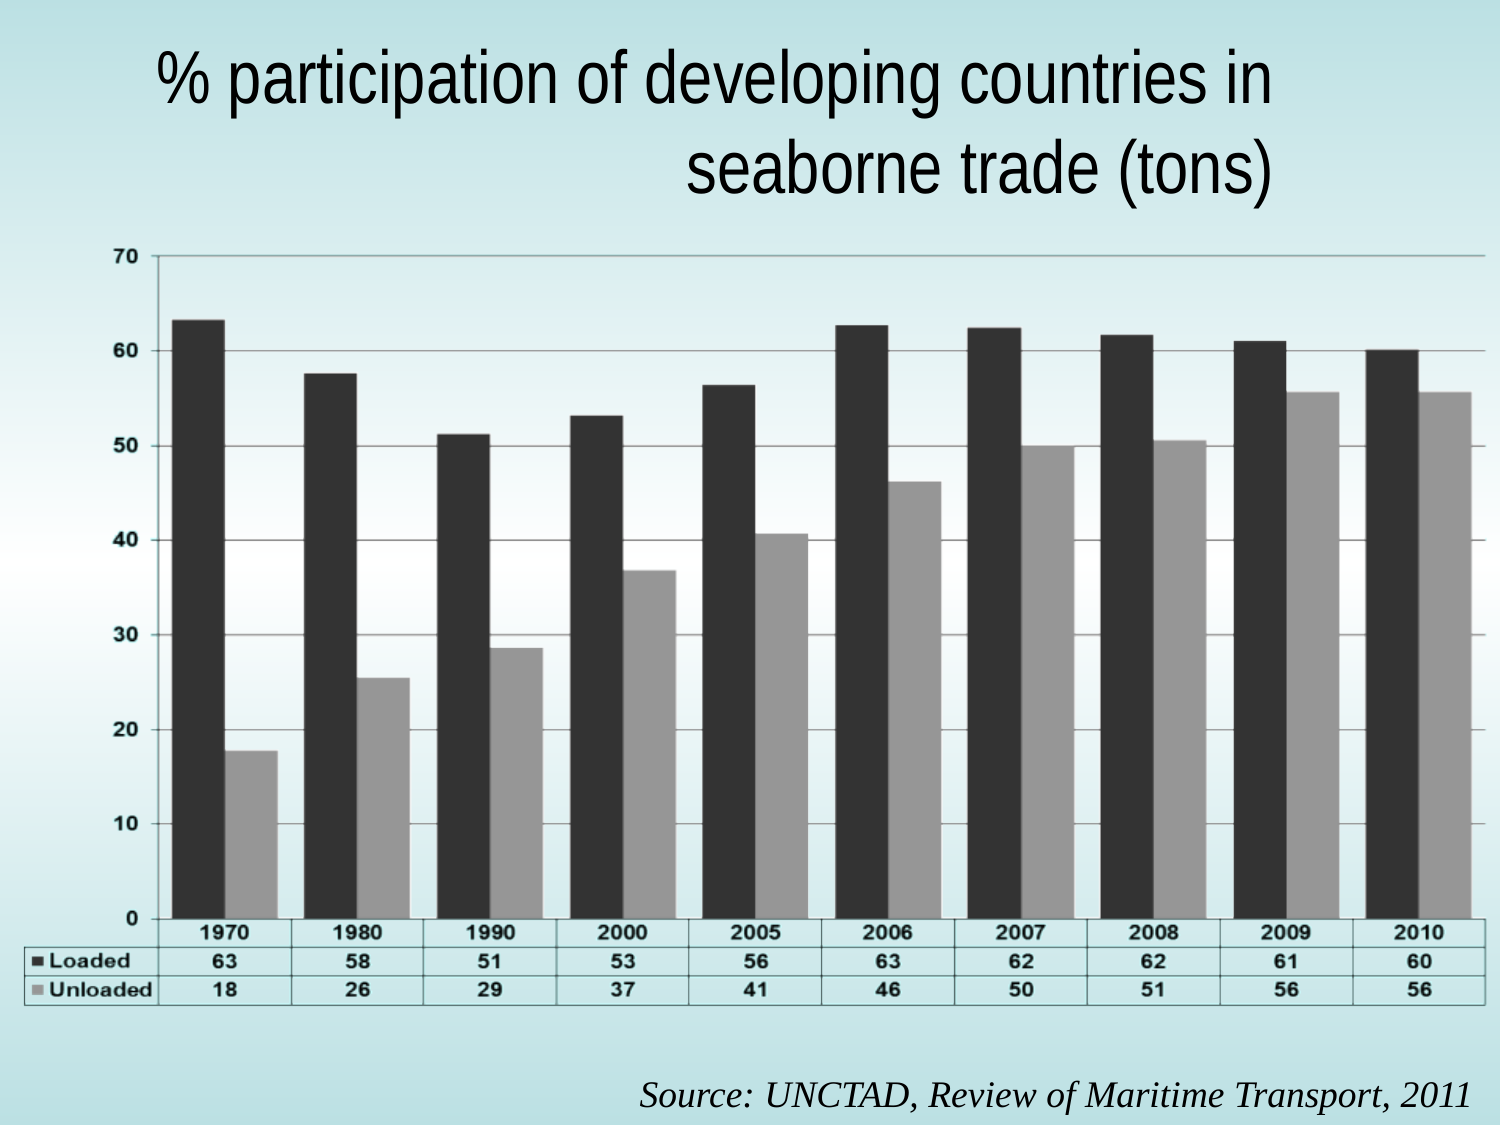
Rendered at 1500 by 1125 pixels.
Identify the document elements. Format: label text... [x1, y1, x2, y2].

text_box Source: UNCTAD, Review of Maritime Transport, 2011 [0, 1062, 1499, 1123]
picture [0, 225, 1500, 1041]
title % participation of developing countries in seaborne trade (tons) [0, 24, 1275, 213]
